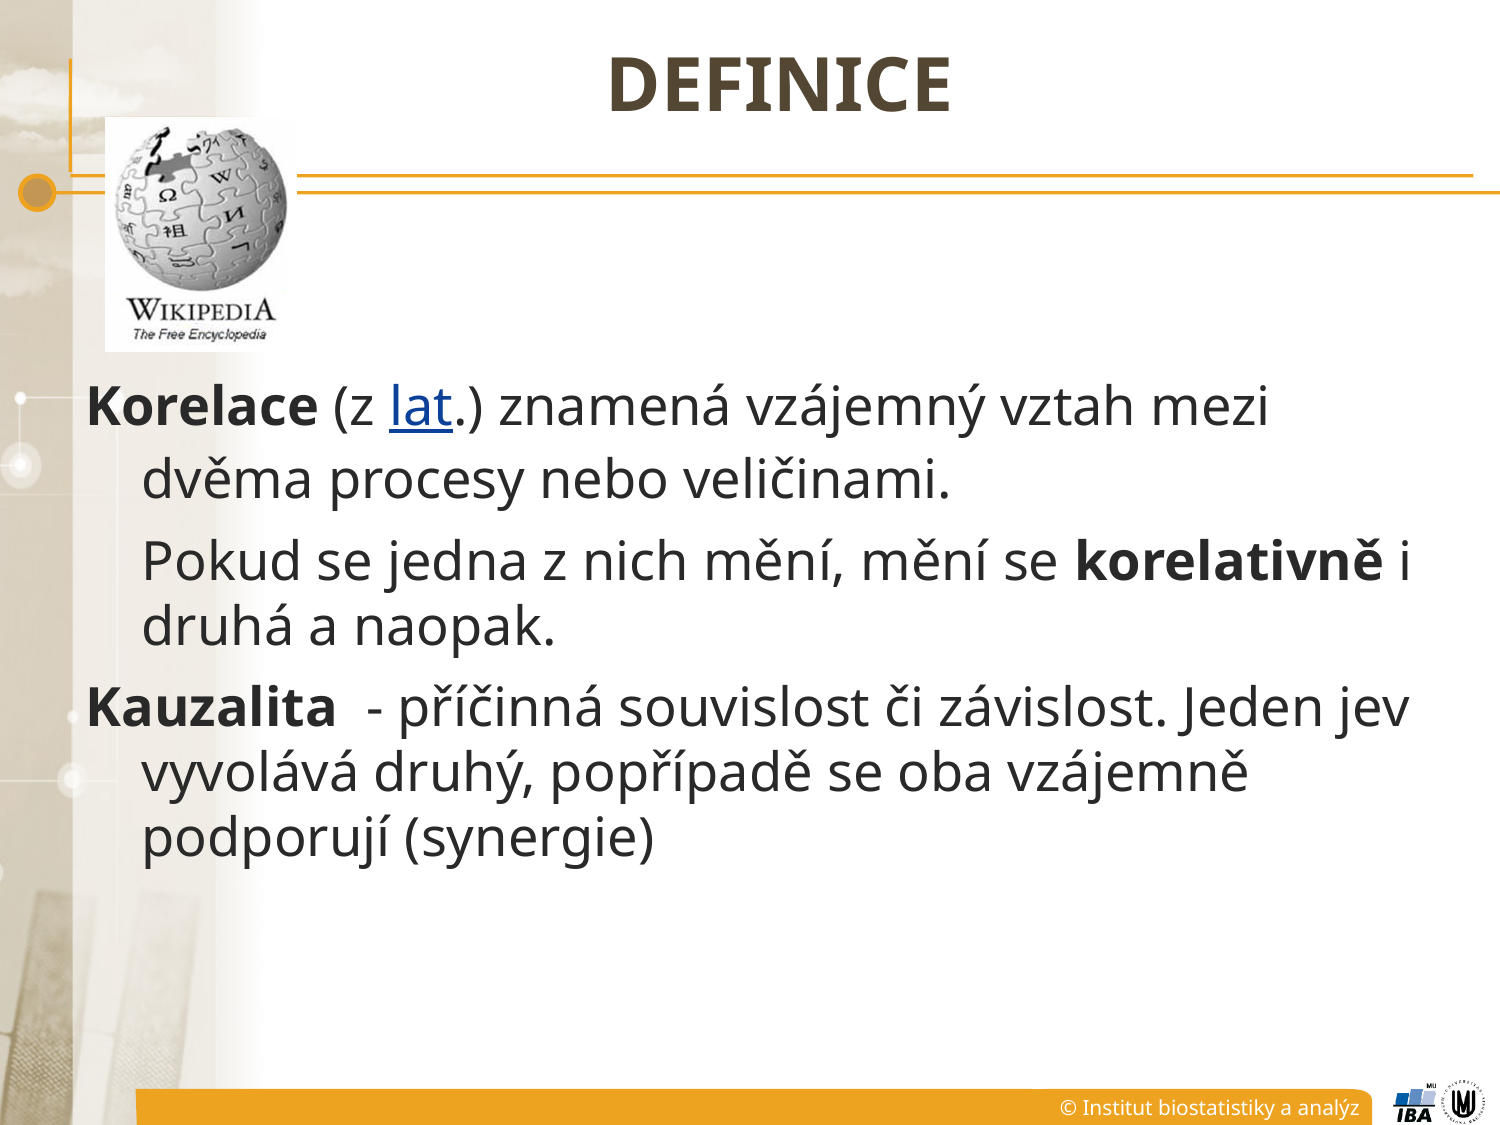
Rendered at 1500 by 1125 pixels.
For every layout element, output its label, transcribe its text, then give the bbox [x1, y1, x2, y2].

list Korelace (z lat.) znamená vzájemný vztah mezi dvěma procesy nebo veličinami. Pokud se jedna z nich mění, mění se korelativně i druhá a naopak. Kauzalita - příčinná souvislost či závislost. Jeden jev vyvolává druhý, popřípadě se oba vzájemně podporují (synergie) [70, 363, 1471, 1032]
picture [1393, 1083, 1436, 1122]
picture [1441, 1080, 1485, 1124]
picture [0, 0, 297, 1125]
title definice [82, 9, 1477, 165]
